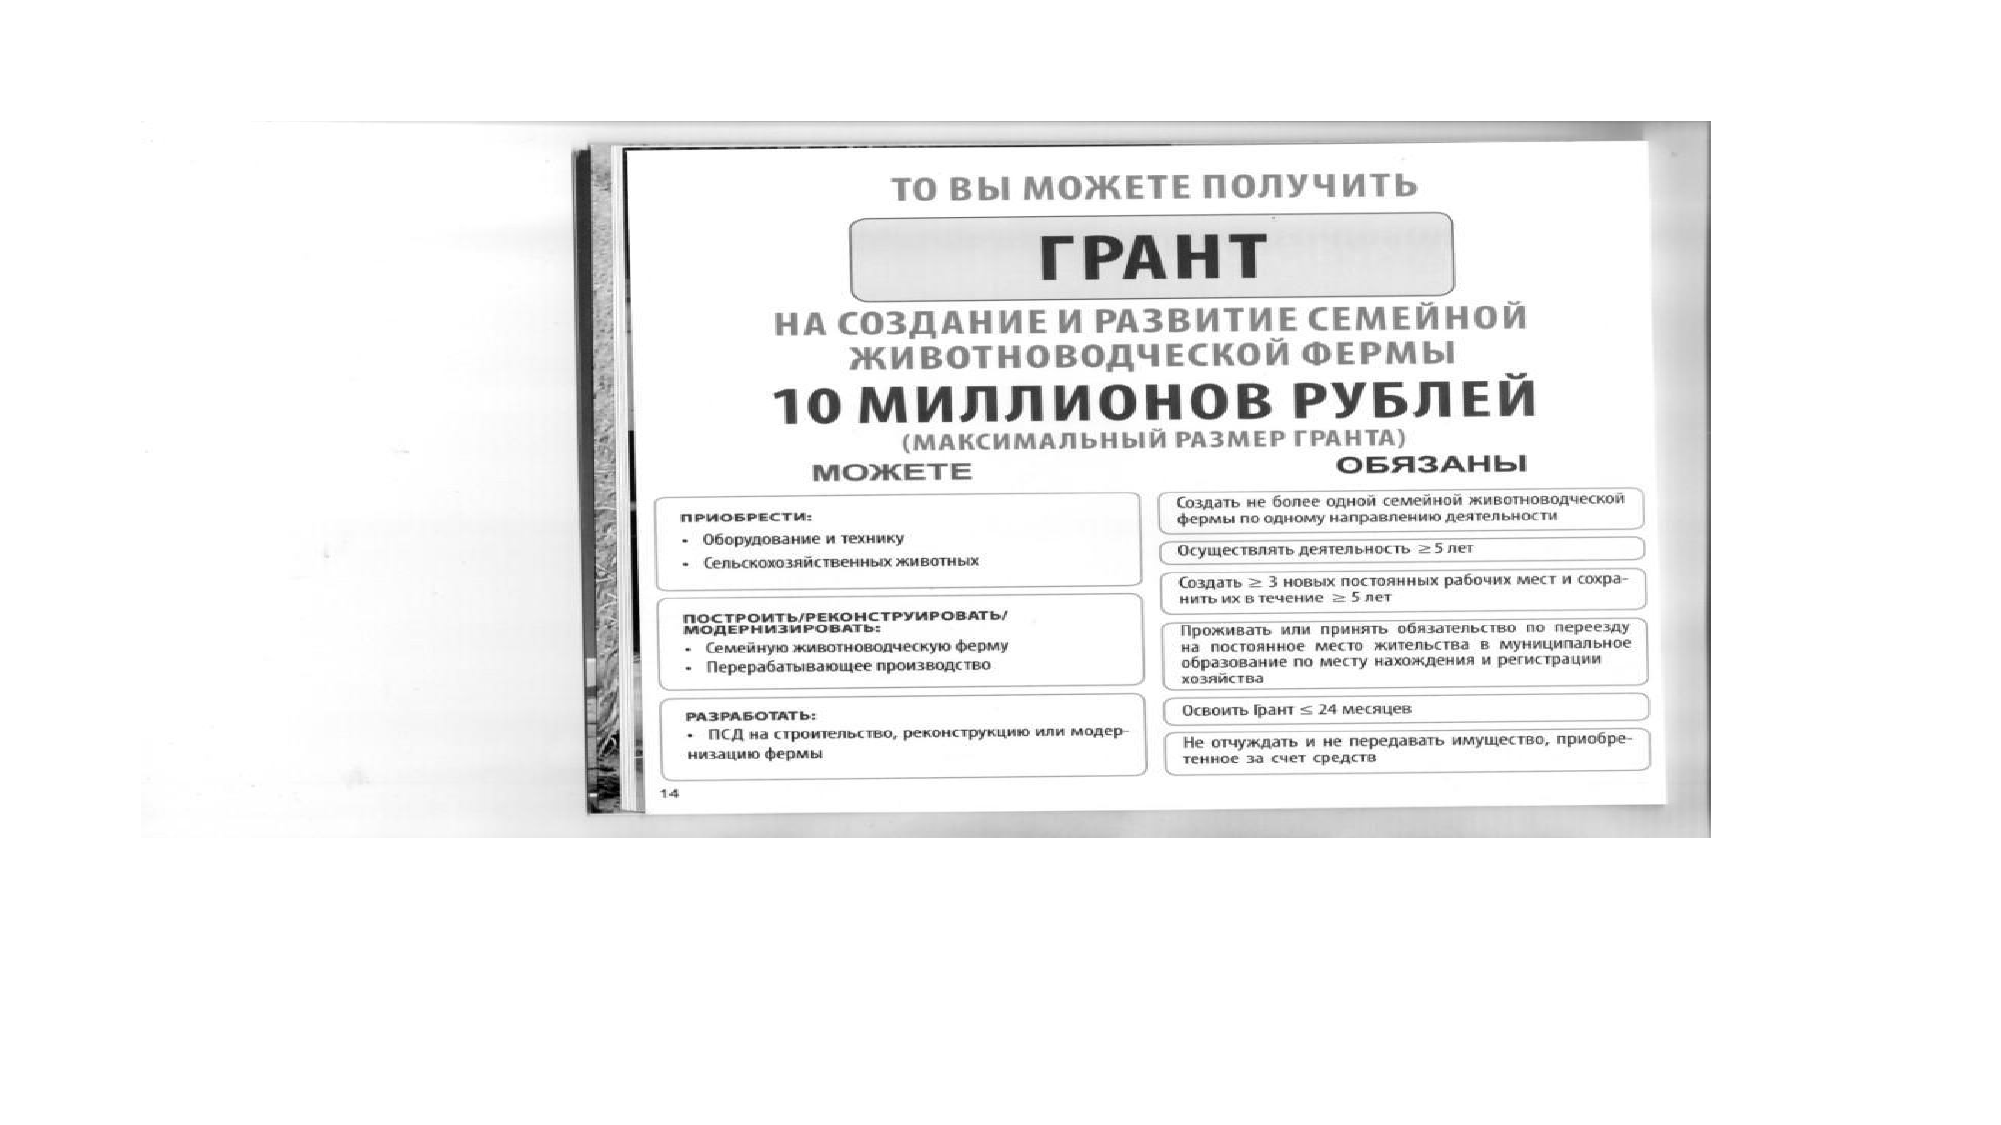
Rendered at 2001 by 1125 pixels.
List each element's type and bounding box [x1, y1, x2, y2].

picture [140, 121, 1711, 838]
